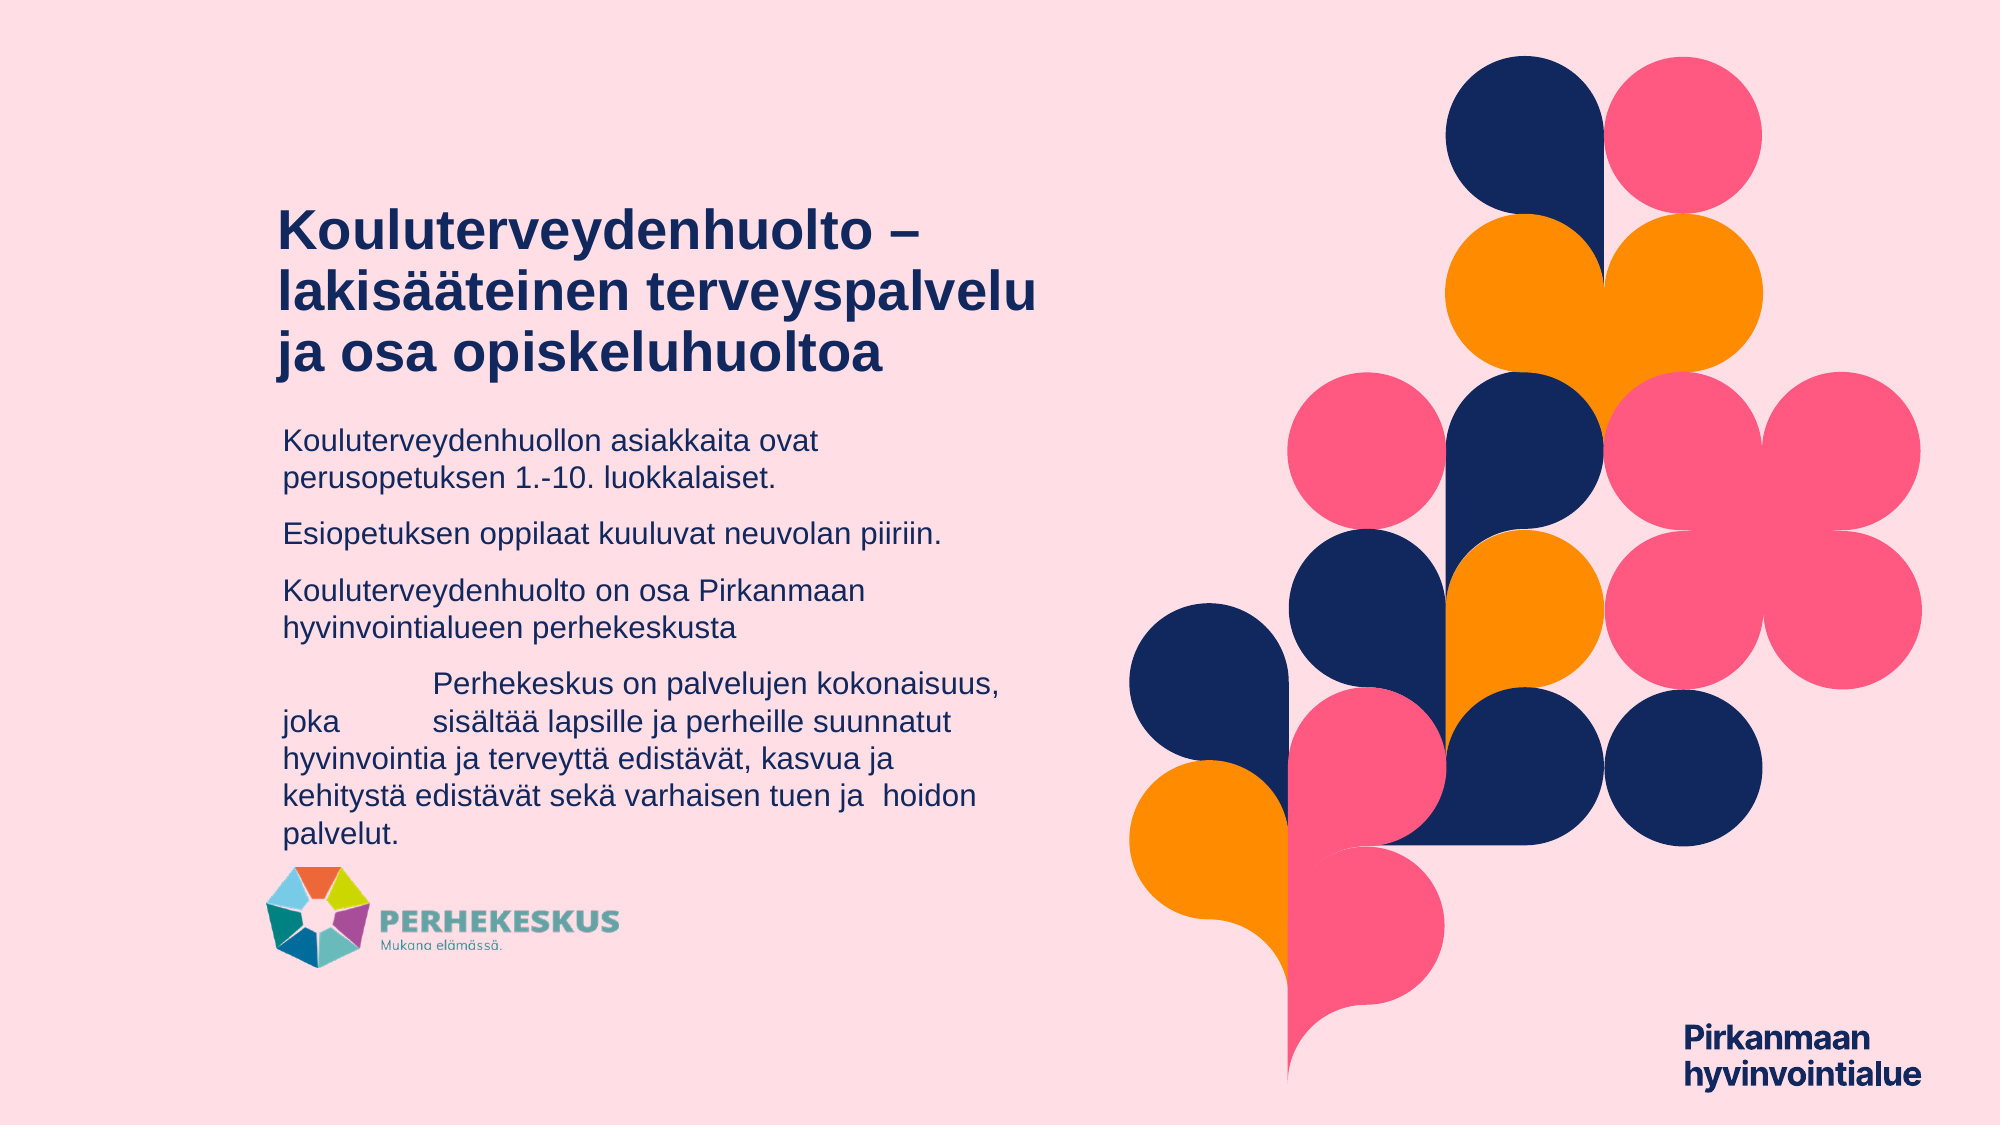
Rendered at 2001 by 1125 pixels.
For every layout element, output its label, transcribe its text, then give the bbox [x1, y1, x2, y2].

title Kouluterveydenhuolto – lakisääteinen terveyspalvelu ja osa opiskeluhuoltoa [277, 176, 1262, 384]
picture [266, 867, 622, 969]
subtitle Kouluterveydenhuollon asiakkaita ovat perusopetuksen 1.-10. luokkalaiset. Esiopetuksen oppilaat kuuluvat neuvolan piiriin. Kouluterveydenhuolto on osa Pirkanmaan hyvinvointialueen perhekeskusta Perhekeskus on palvelujen kokonaisuus, joka sisältää lapsille ja perheille suunnatut hyvinvointia ja terveyttä edistävät, kasvua ja kehitystä edistävät sekä varhaisen tuen ja hoidon palvelut. [282, 419, 1043, 870]
